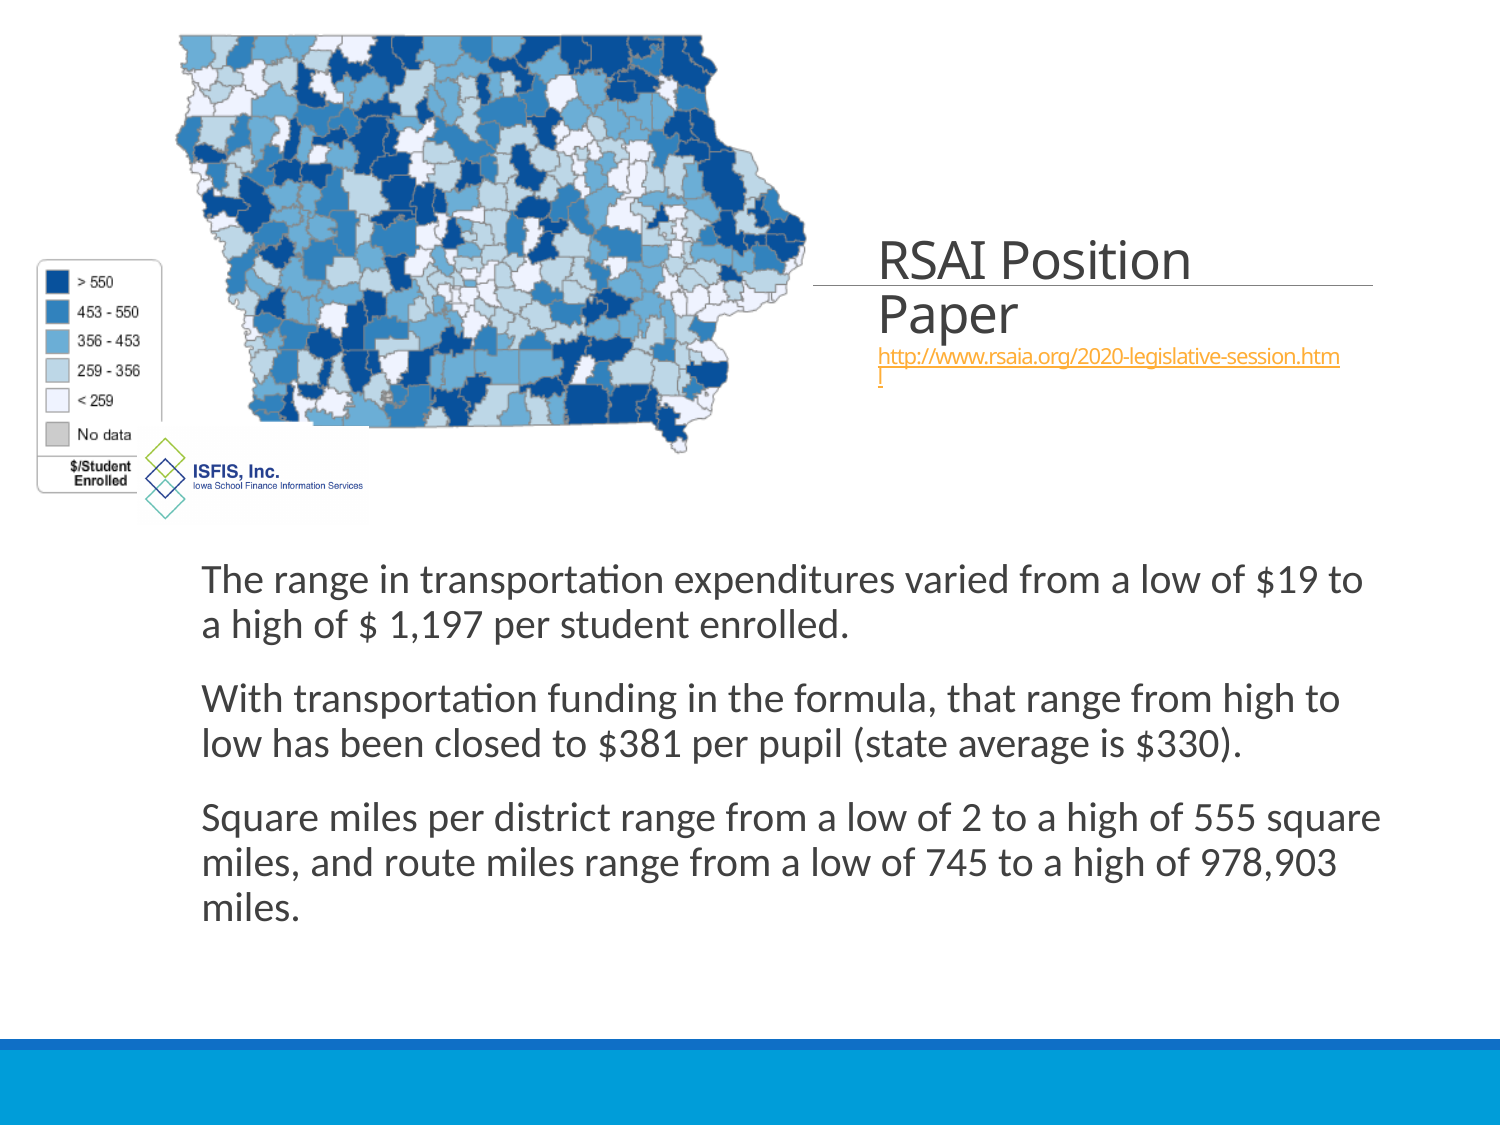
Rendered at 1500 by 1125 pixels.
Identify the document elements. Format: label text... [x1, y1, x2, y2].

picture [136, 426, 370, 526]
title RSAI Position Paper http://www.rsaia.org/2020-legislative-session.html [862, 224, 1360, 463]
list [24, 11, 813, 501]
list The range in transportation expenditures varied from a low of $19 to a high of $ 1,197 per student enrolled. With transportation funding in the formula, that range from high to low has been closed to $381 per pupil (state average is $330). Square miles per district range from a low of 2 to a high of 555 square miles, and route miles range from a low of 745 to a high of 978,903 miles. [186, 549, 1389, 988]
